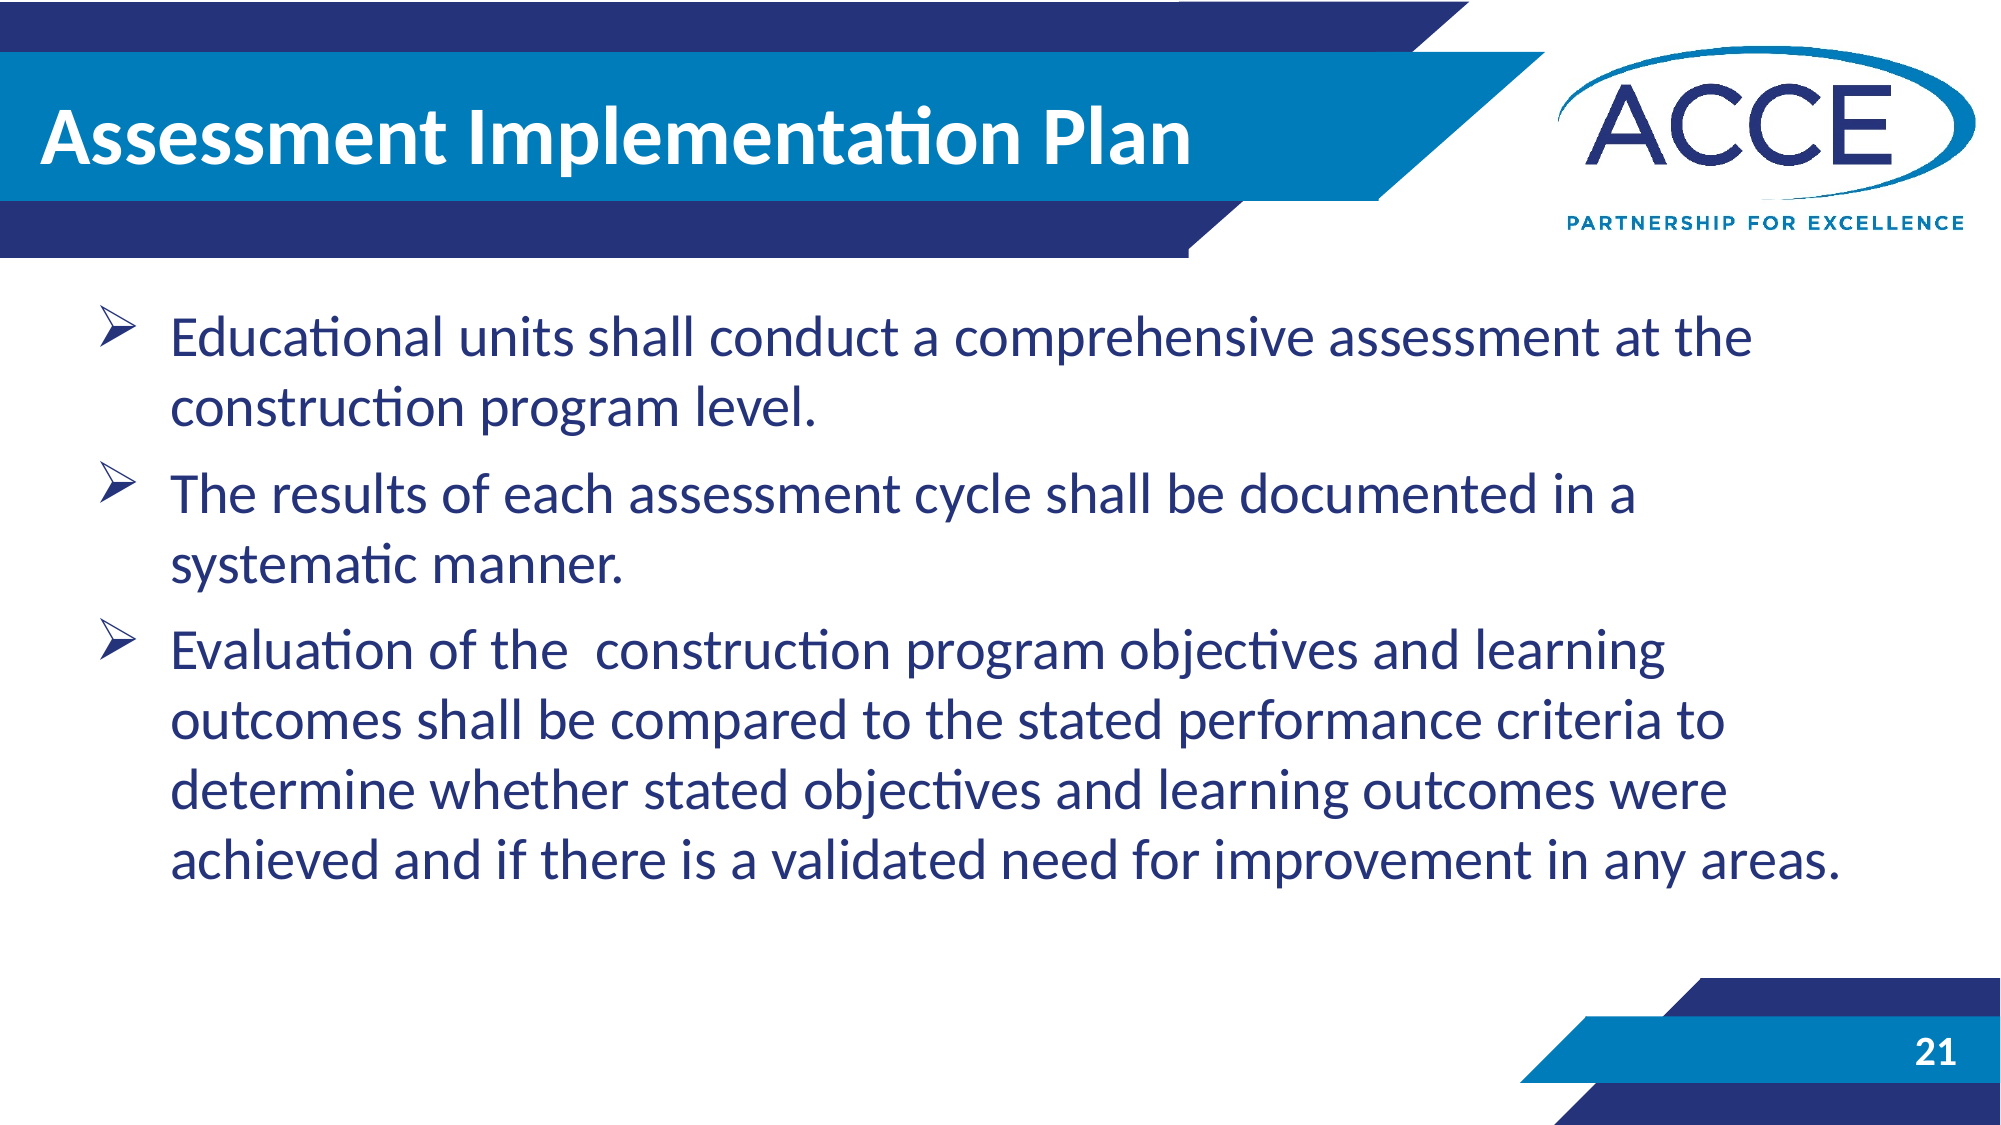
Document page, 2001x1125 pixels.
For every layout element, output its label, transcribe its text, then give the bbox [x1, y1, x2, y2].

list Educational units shall conduct a comprehensive assessment at the construction program level. The results of each assessment cycle shall be documented in a systematic manner. Evaluation of the construction program objectives and learning outcomes shall be compared to the stated performance criteria to determine whether stated objectives and learning outcomes were achieved and if there is a validated need for improvement in any areas. [63, 283, 1866, 972]
title Assessment Implementation Plan [25, 47, 1227, 216]
picture [1493, 23, 1997, 258]
slide_number 21 [1899, 1014, 1992, 1084]
